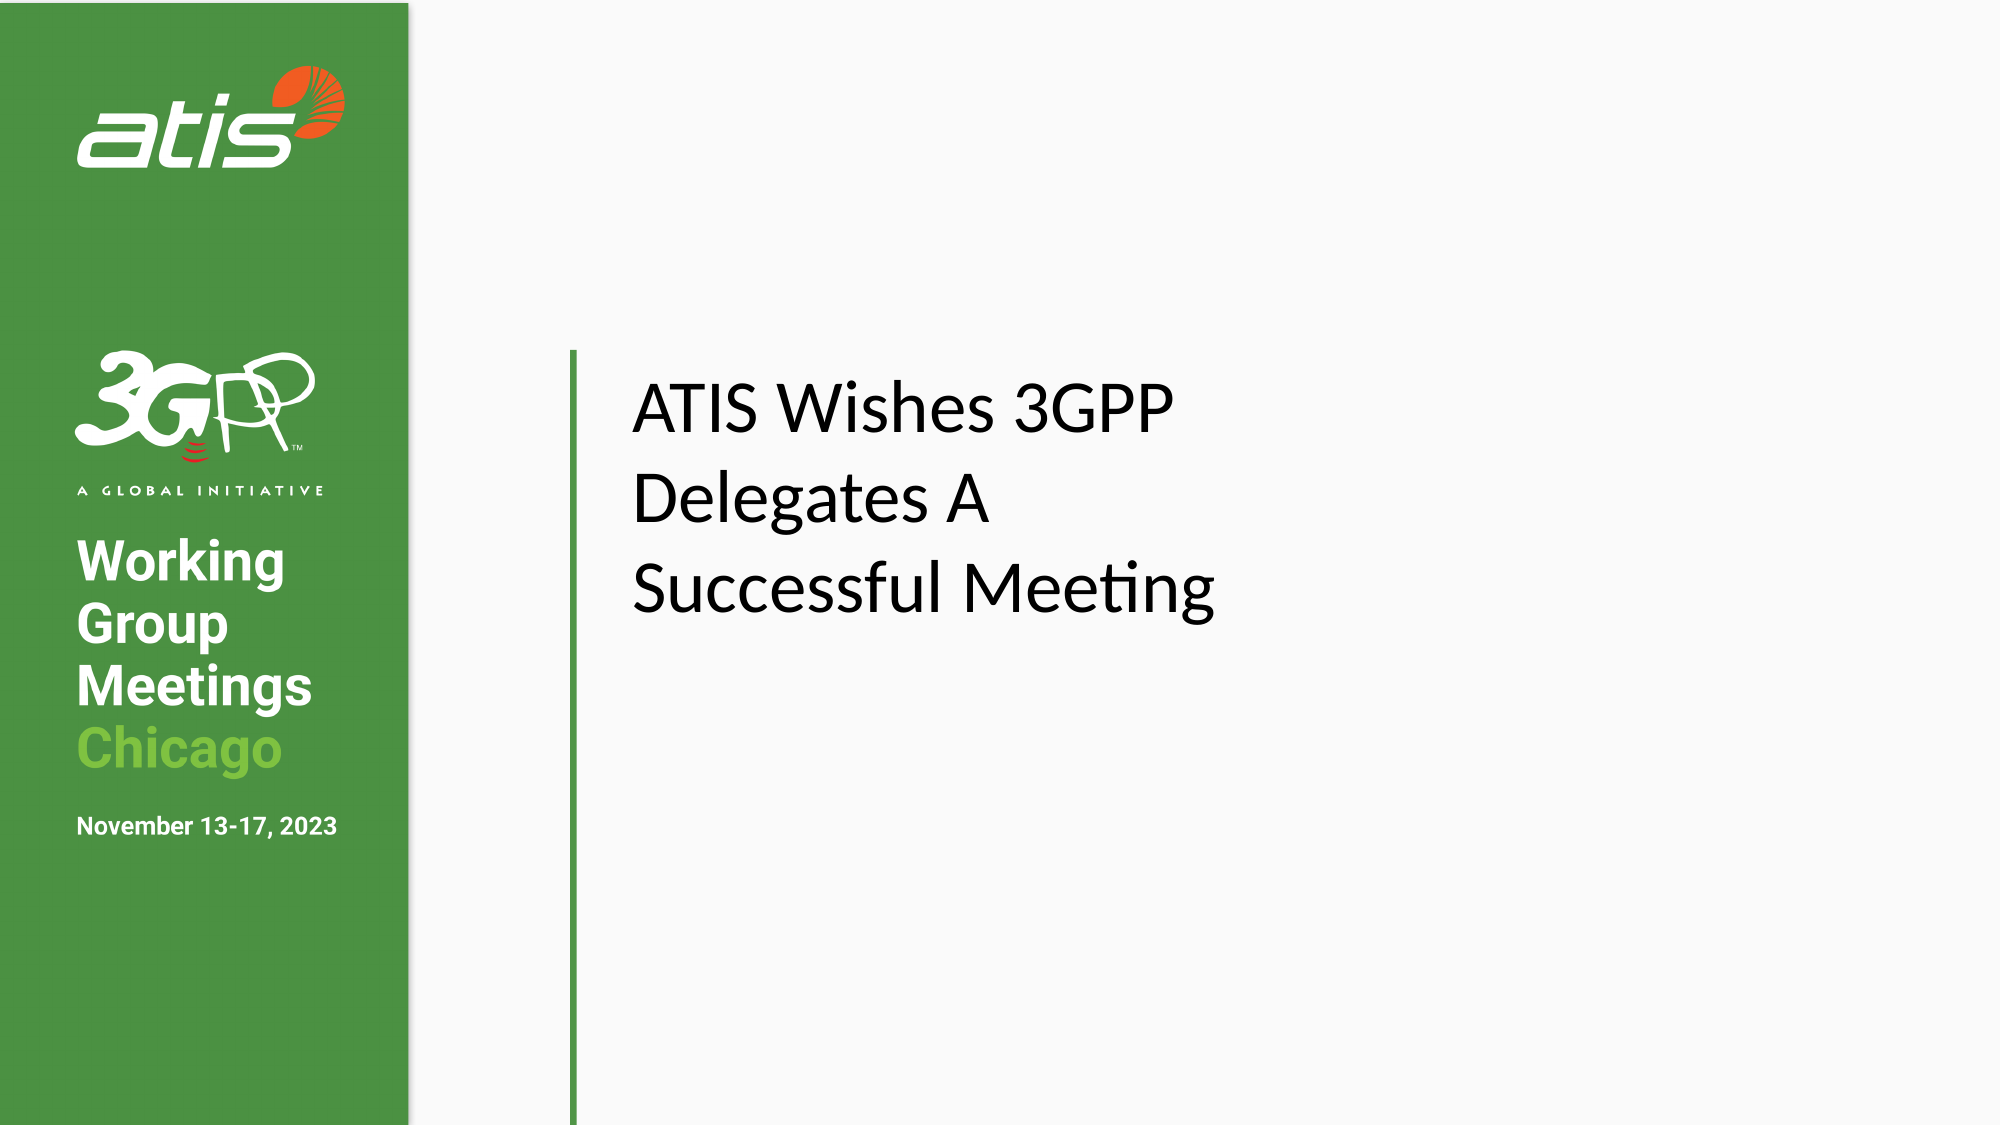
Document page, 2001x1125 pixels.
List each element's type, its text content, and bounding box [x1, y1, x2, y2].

text_box [569, 349, 578, 1125]
picture [0, 3, 409, 1125]
text_box ATIS Wishes 3GPP Delegates A Successful Meeting [617, 349, 1292, 635]
